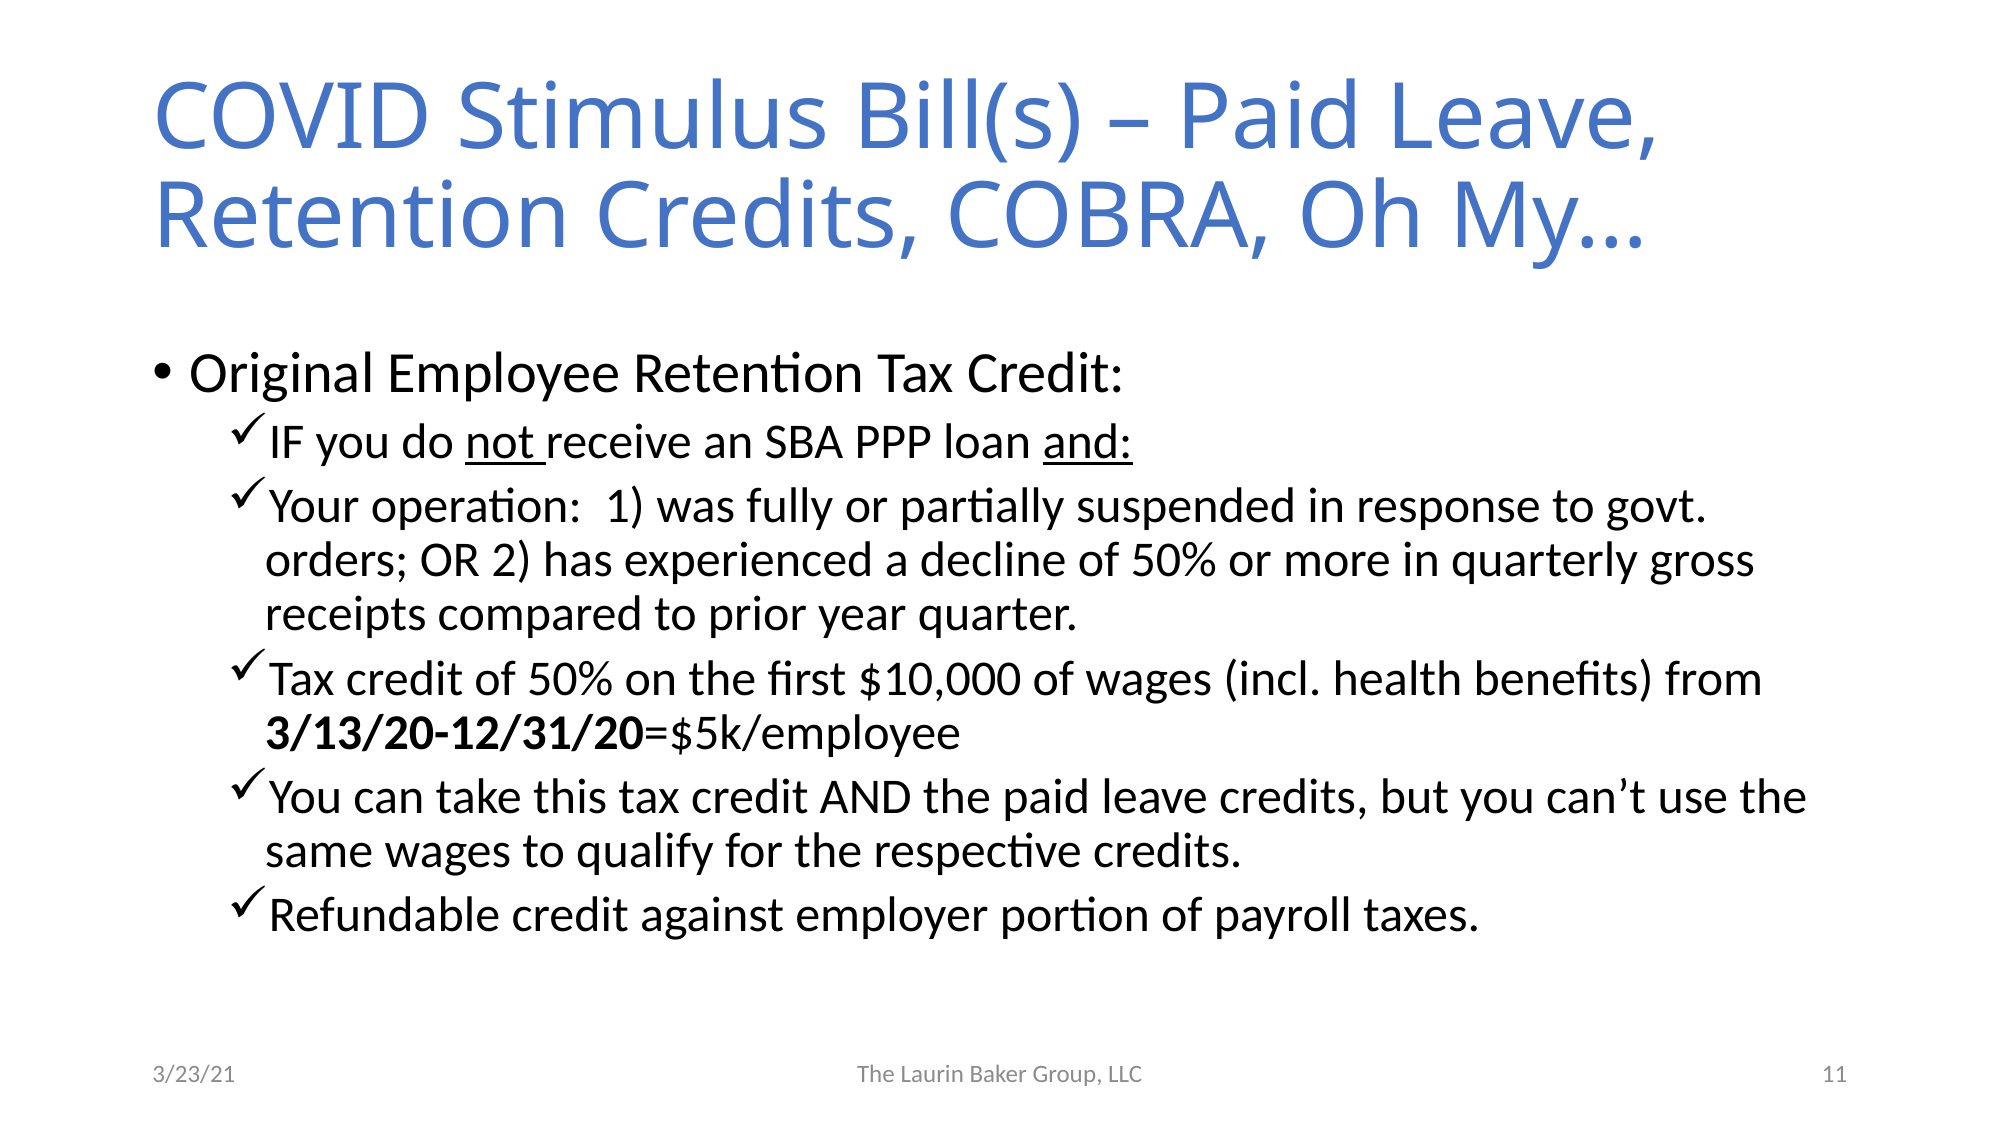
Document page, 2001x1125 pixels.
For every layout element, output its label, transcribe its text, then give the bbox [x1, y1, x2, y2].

title COVID Stimulus Bill(s) – Paid Leave, Retention Credits, COBRA, Oh My… [137, 59, 1863, 278]
footer The Laurin Baker Group, LLC [662, 1042, 1338, 1103]
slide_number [137, 1042, 588, 1103]
slide_number 11 [1412, 1042, 1863, 1103]
list Original Employee Retention Tax Credit: IF you do not receive an SBA PPP loan and: Your operation: 1) was fully or partially suspended in response to govt. orders; OR 2) has experienced a decline of 50% or more in quarterly gross receipts compared to prior year quarter. Tax credit of 50% on the first $10,000 of wages (incl. health benefits) from 3/13/20-12/31/20=$5k/employee You can take this tax credit AND the paid leave credits, but you can’t use the same wages to qualify for the respective credits. Refundable credit against employer portion of payroll taxes. [137, 334, 1863, 1014]
